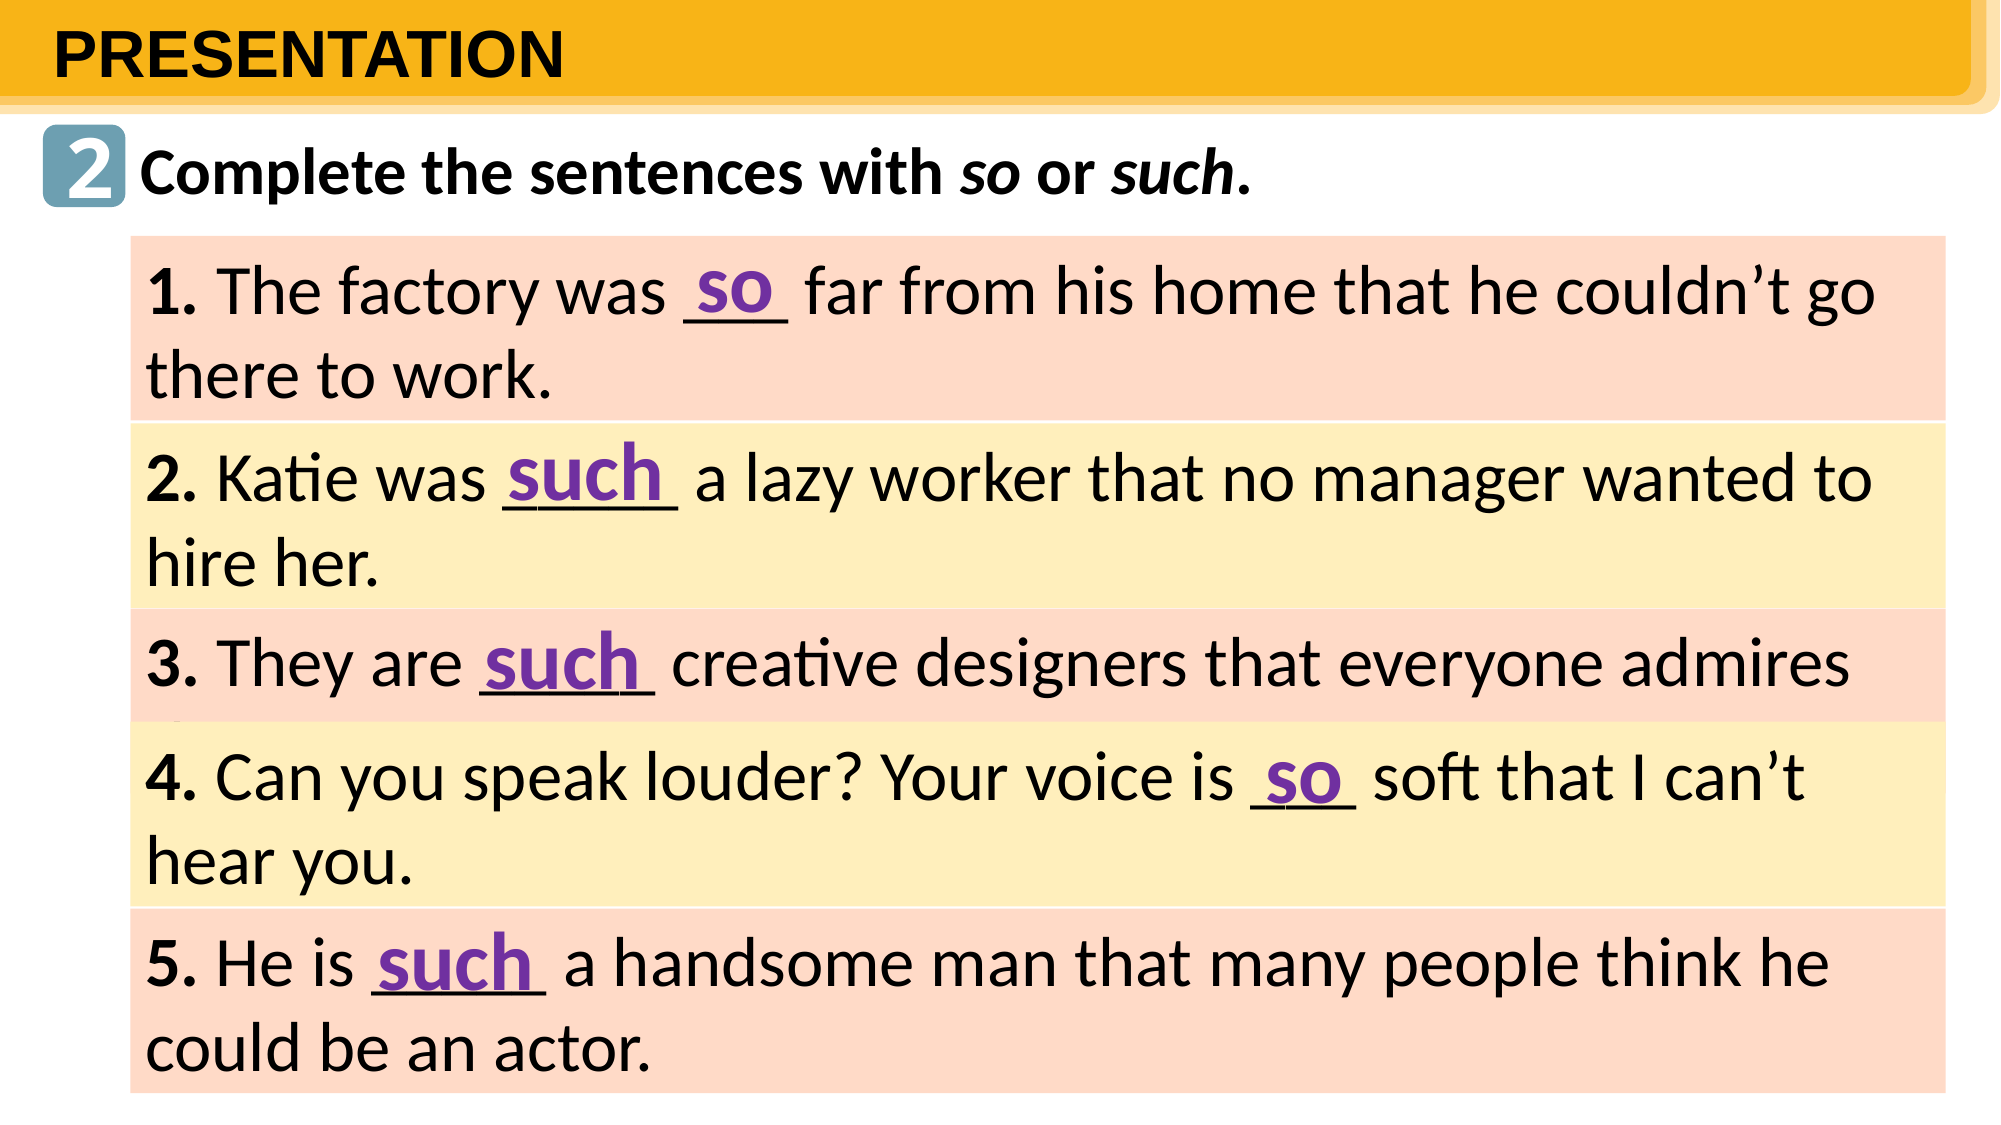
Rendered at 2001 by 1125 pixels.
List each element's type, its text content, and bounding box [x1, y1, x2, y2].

text_box so [1250, 712, 1426, 830]
text_box such [362, 899, 539, 1017]
text_box 4. Can you speak louder? Your voice is ___ soft that I can’t hear you. [130, 721, 1946, 907]
text_box [41, 124, 51, 207]
text_box 2 [51, 115, 117, 223]
text_box [117, 124, 127, 207]
text_box 3. They are _____ creative designers that everyone admires them. [130, 608, 1946, 721]
text_box 1. The factory was ___ far from his home that he couldn’t go there to work. [130, 235, 1946, 421]
text_box 5. He is _____ a handsome man that many people think he could be an actor. [130, 908, 1946, 1094]
text_box such [469, 598, 646, 716]
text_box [0, 0, 2000, 115]
text_box Complete the sentences with so or such. [125, 120, 1912, 216]
text_box so [681, 221, 857, 339]
text_box such [492, 409, 668, 527]
text_box 2. Katie was _____ a lazy worker that no manager wanted to hire her. [130, 423, 1946, 608]
